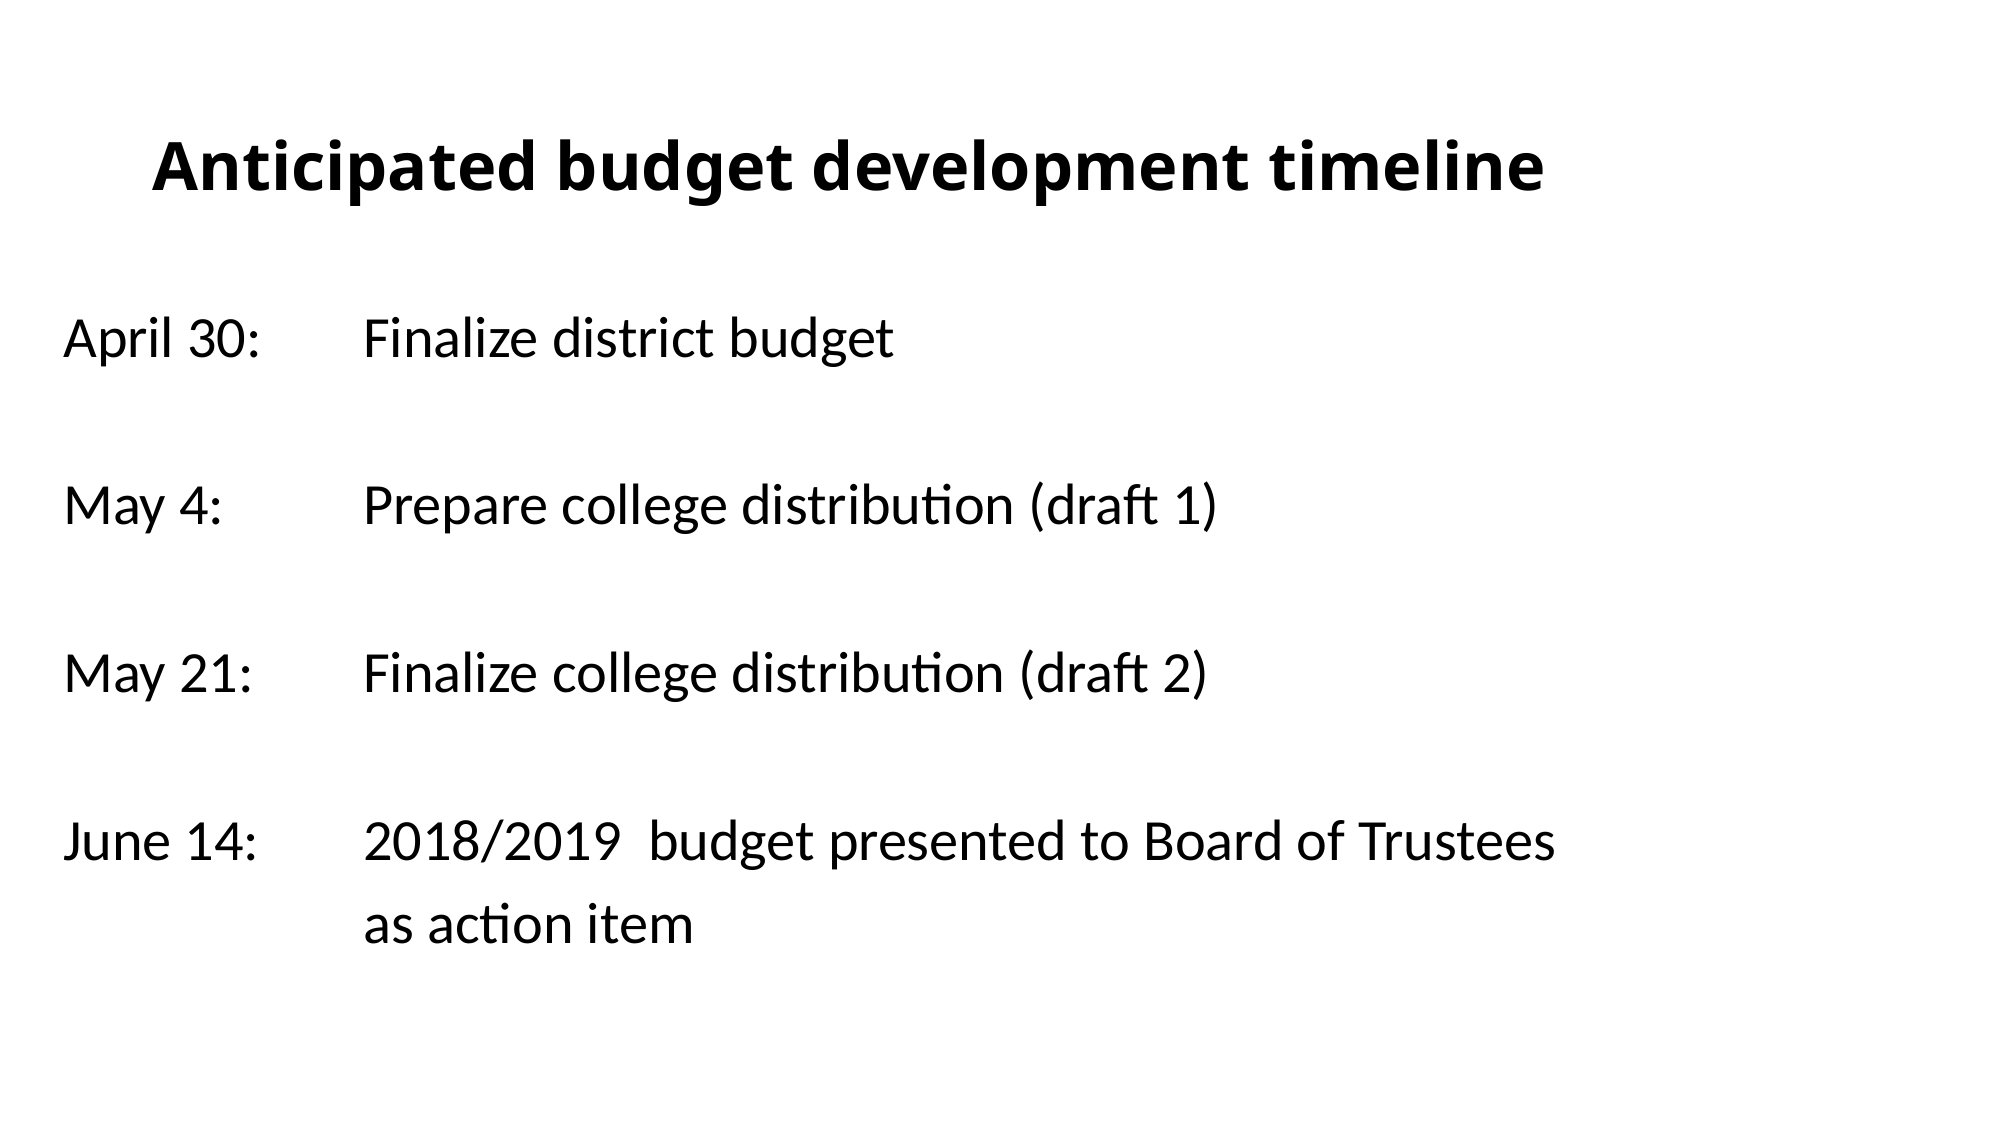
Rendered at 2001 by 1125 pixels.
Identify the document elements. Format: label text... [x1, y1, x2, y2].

list April 30: Finalize district budget May 4: Prepare college distribution (draft 1) May 21: Finalize college distribution (draft 2) June 14: 2018/2019 budget presented to Board of Trustees as action item [48, 299, 1863, 1014]
title Anticipated budget development timeline [137, 59, 1863, 278]
